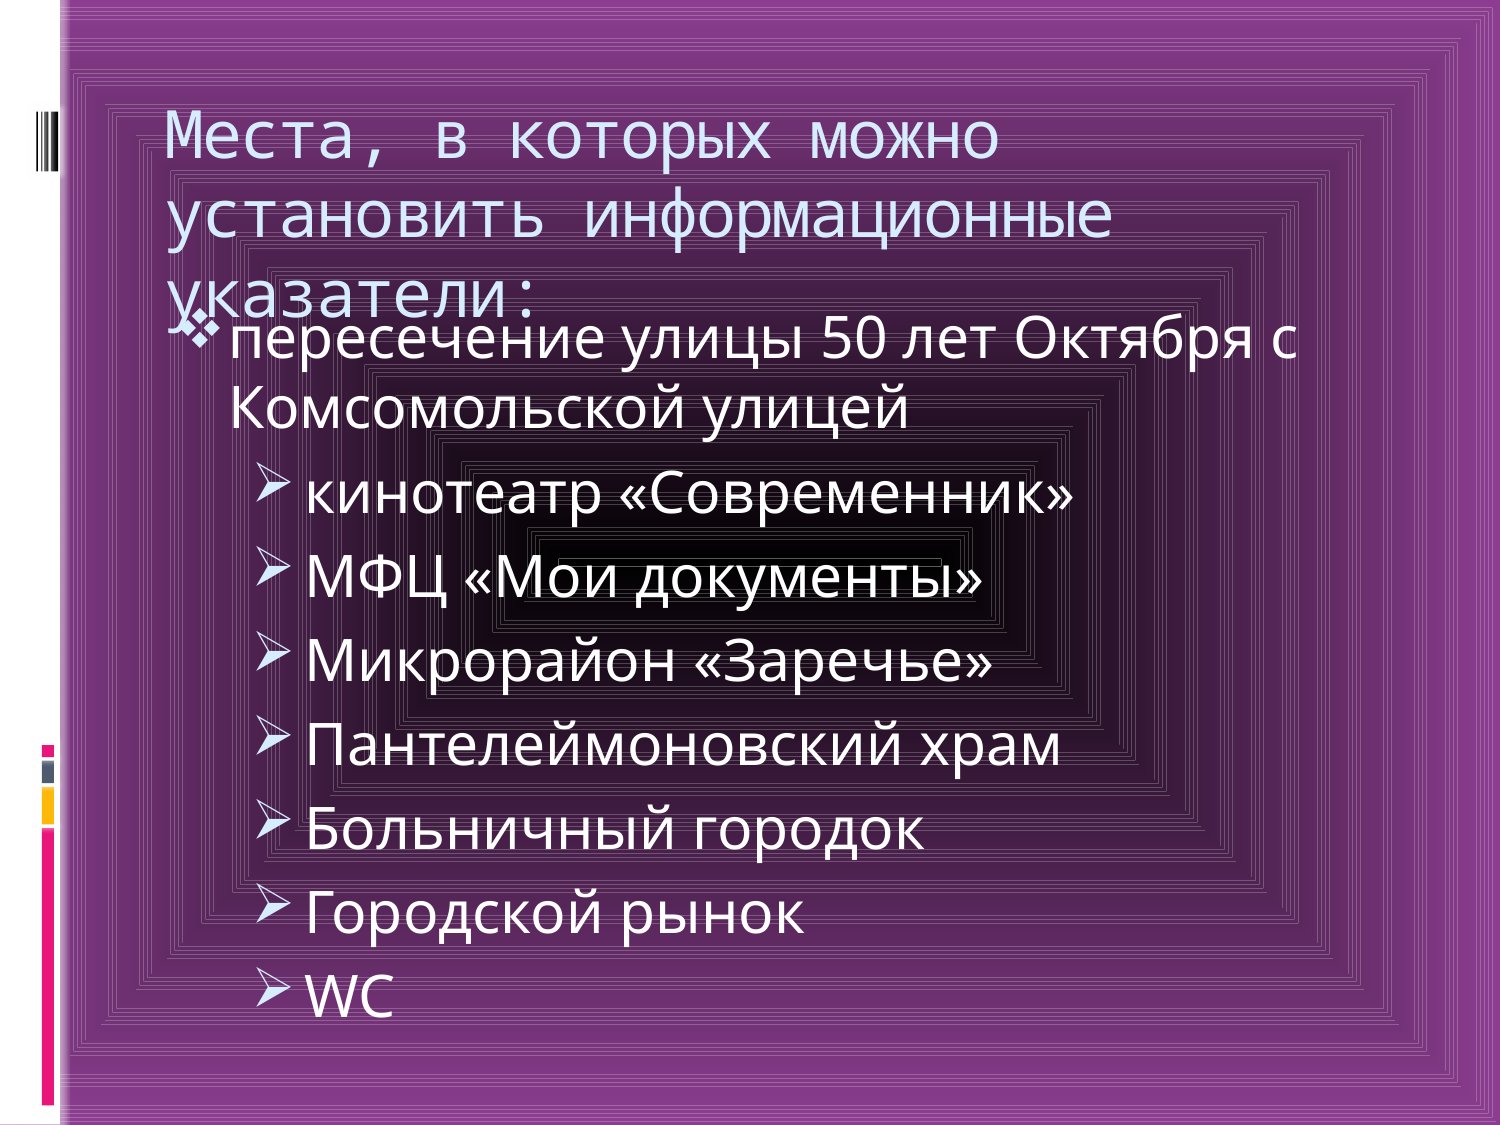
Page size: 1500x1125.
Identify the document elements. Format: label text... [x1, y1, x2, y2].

list пересечение улицы 50 лет Октября с Комсомольской улицей кинотеатр «Современник» МФЦ «Мои документы» Микрорайон «Заречье» Пантелеймоновский храм Больничный городок Городской рынок WC [150, 292, 1425, 1043]
title Места, в которых можно установить информационные указатели: [150, 83, 1425, 234]
